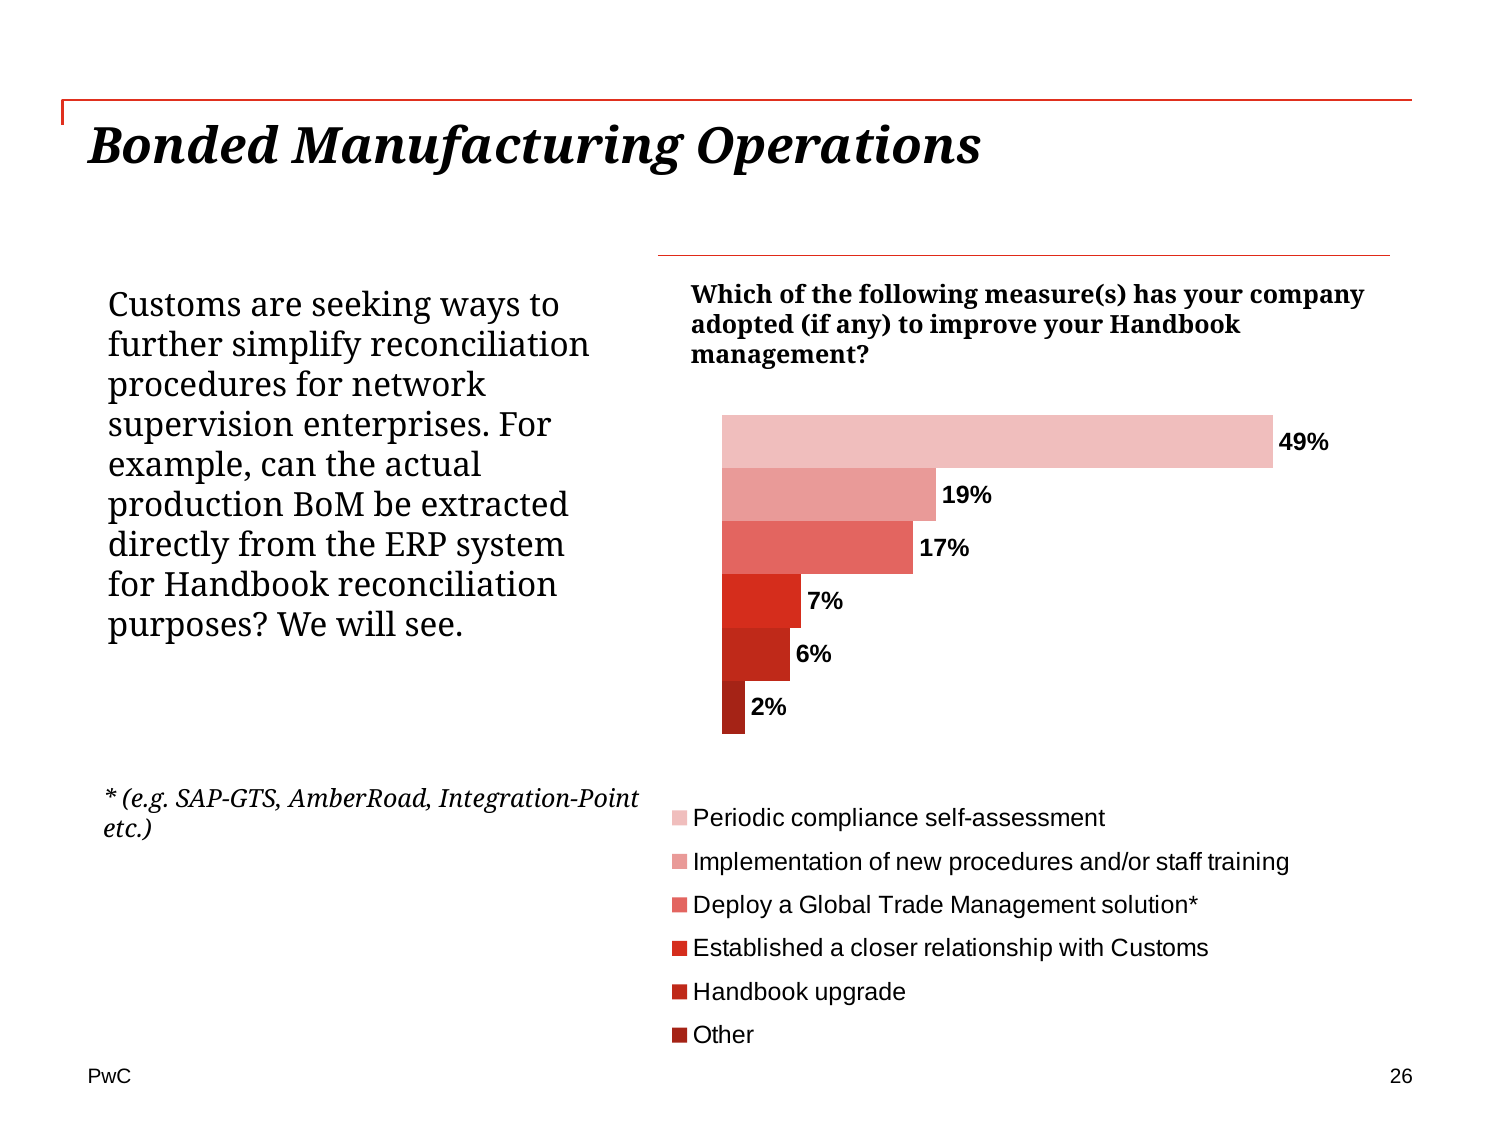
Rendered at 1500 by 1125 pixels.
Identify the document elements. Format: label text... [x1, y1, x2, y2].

text_box Bonded Manufacturing Operations [88, 113, 1414, 264]
text_box * (e.g. SAP-GTS, AmberRoad, Integration-Point etc.) [88, 775, 373, 850]
list Customs are seeking ways to further simplify reconciliation procedures for network supervision enterprises. For example, can the actual production BoM be extracted directly from the ERP system for Handbook reconciliation purposes? We will see. [107, 283, 606, 775]
text_box Which of the following measure(s) has your company adopted (if any) to improve your Handbook management? [690, 278, 1379, 332]
chart [378, 334, 1483, 1125]
